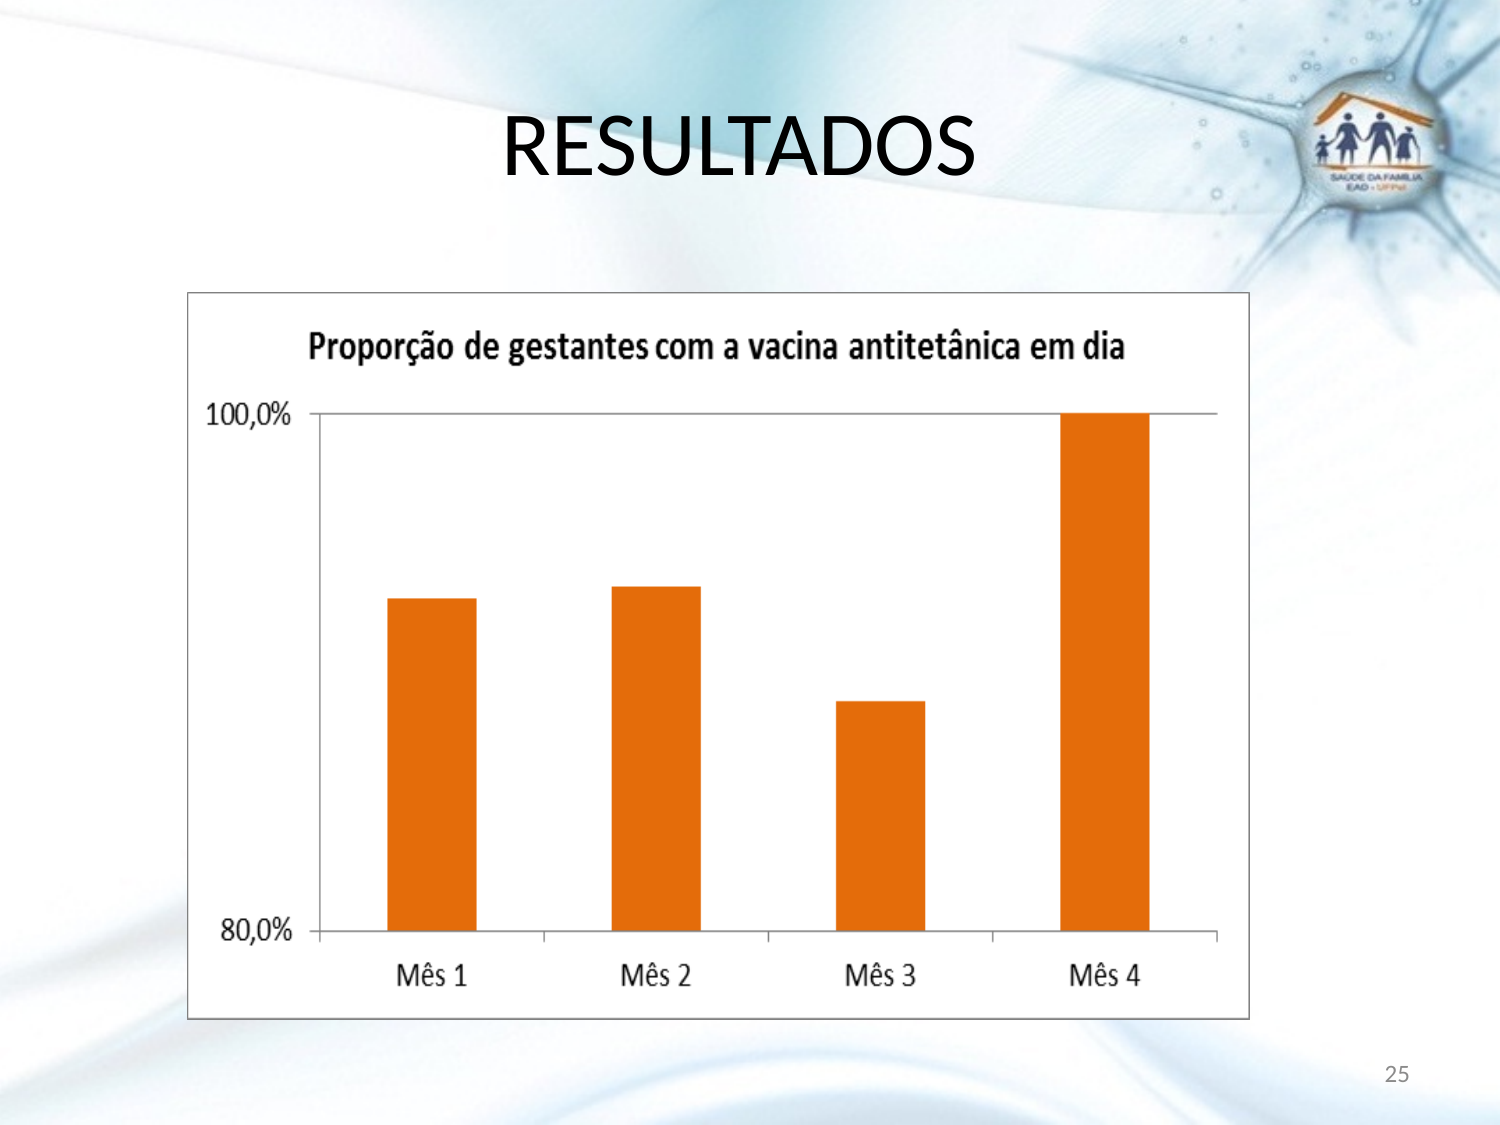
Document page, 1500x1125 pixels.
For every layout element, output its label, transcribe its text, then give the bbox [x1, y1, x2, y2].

title RESULTADOS [74, 44, 1426, 233]
picture [0, 0, 1500, 1125]
list [74, 262, 1426, 1006]
slide_number 25 [1074, 1042, 1425, 1103]
